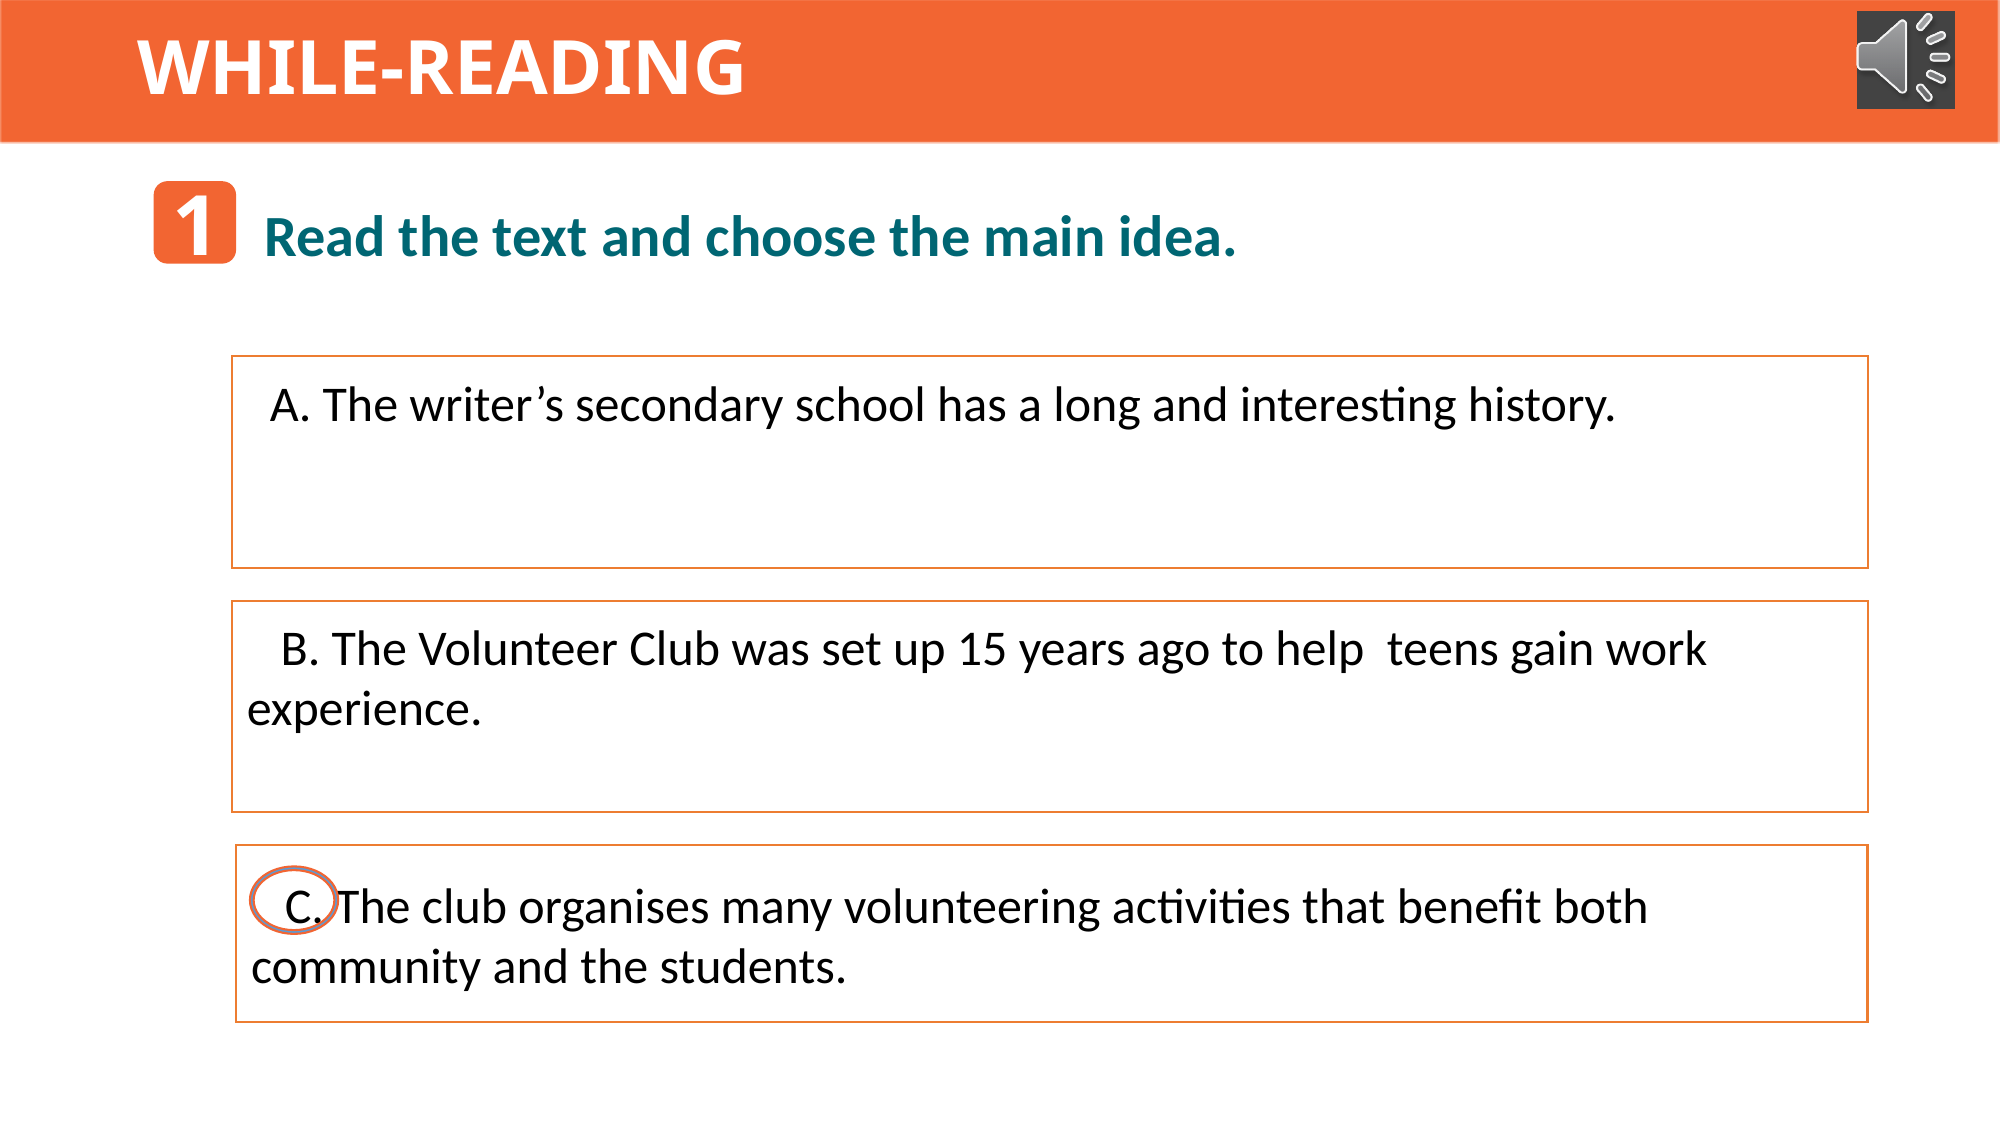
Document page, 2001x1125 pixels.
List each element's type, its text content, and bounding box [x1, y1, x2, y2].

picture [0, 0, 2000, 144]
text_box [232, 183, 238, 261]
text_box A. The writer’s secondary school has a long and interesting history. [231, 355, 1869, 569]
text_box [152, 184, 157, 261]
text_box [248, 865, 340, 935]
text_box Read the text and choose the main idea. [249, 191, 1386, 276]
text_box C. The club organises many volunteering activities that benefit both community and the students. [235, 844, 1869, 1023]
text_box 1 [157, 164, 232, 280]
text_box B. The Volunteer Club was set up 15 years ago to help teens gain work experience. [231, 600, 1869, 813]
